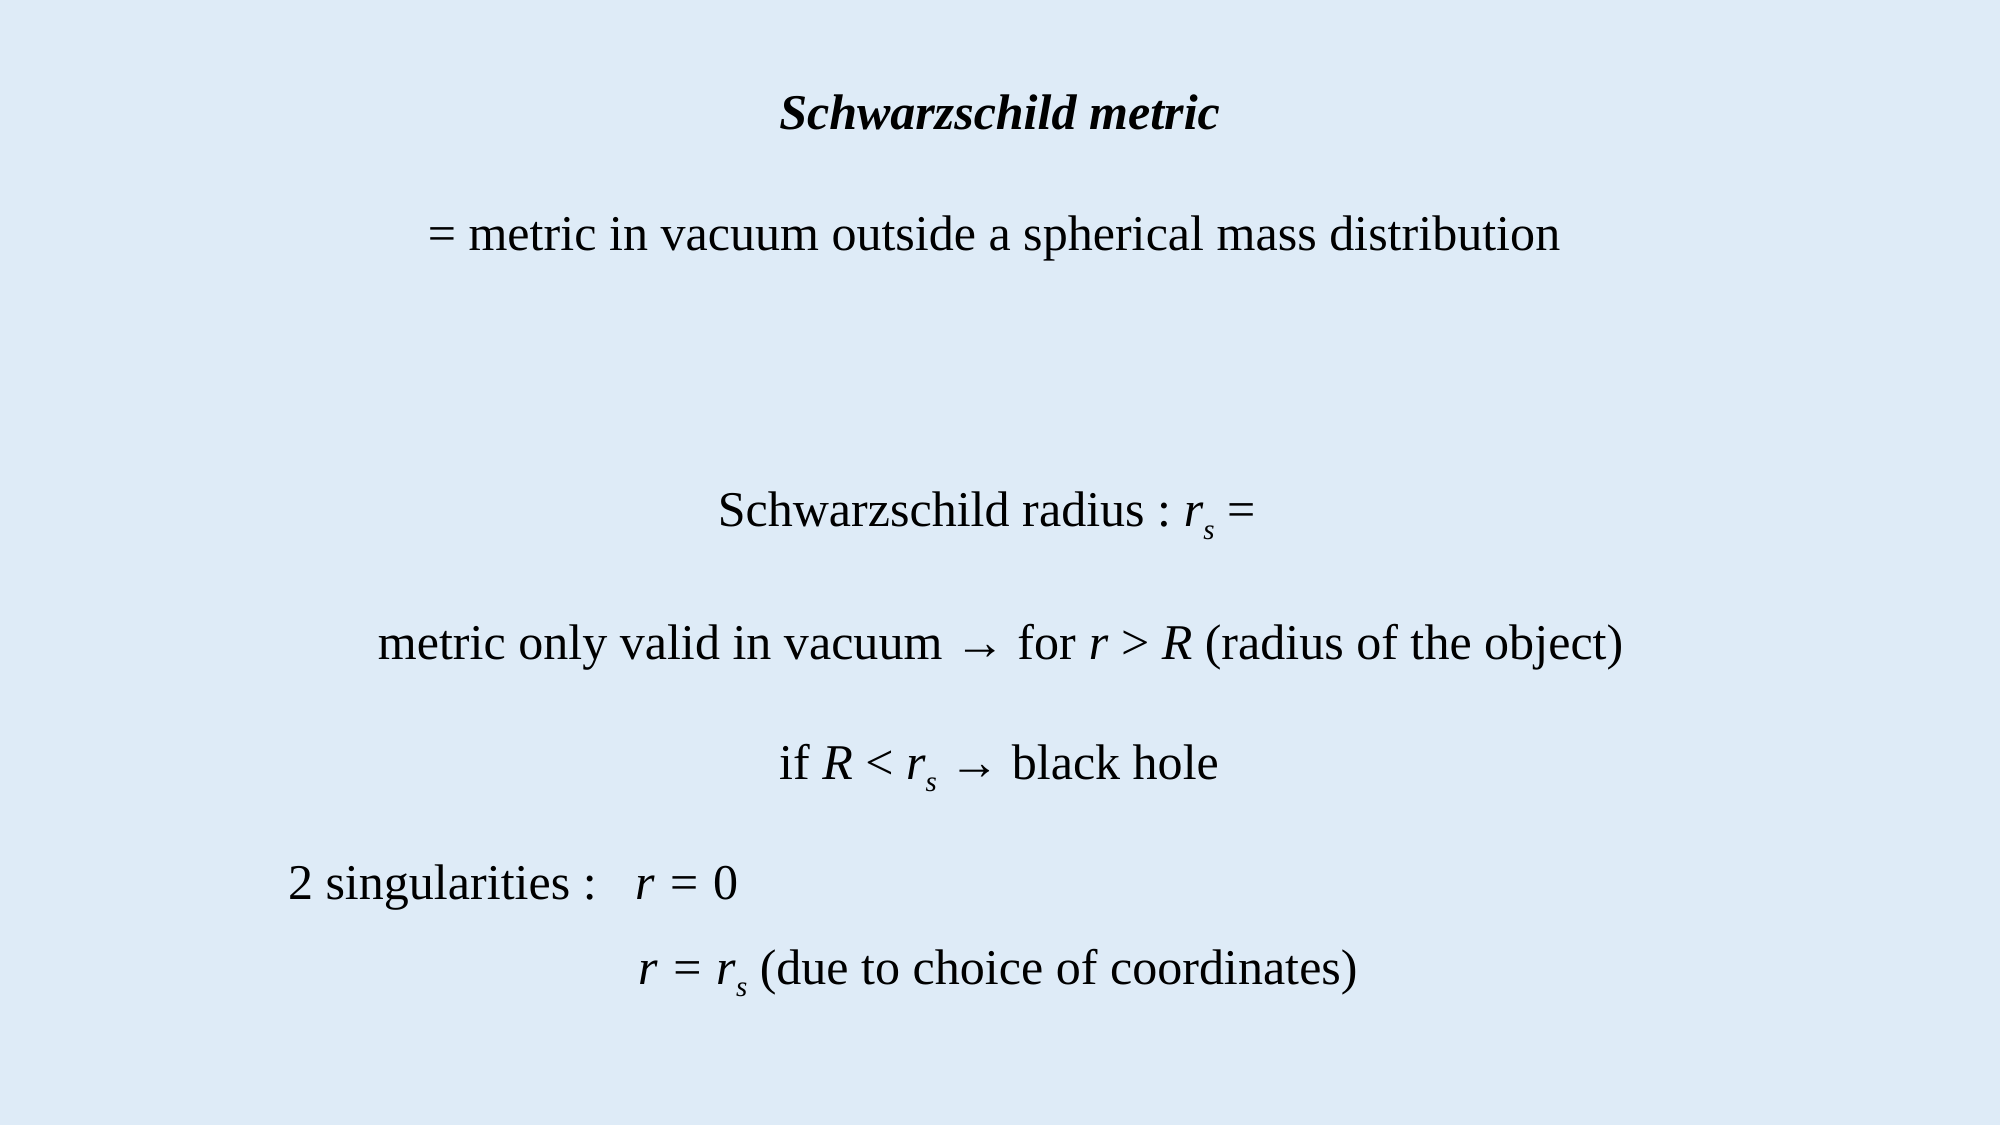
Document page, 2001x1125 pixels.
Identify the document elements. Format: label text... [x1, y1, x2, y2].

text_box if R < rs → black hole [273, 722, 1725, 805]
text_box = metric in vacuum outside a spherical mass distribution [275, 193, 1727, 276]
text_box 2 singularities : r = 0 r = rs (due to choice of coordinates) [273, 842, 1725, 1052]
text_box metric only valid in vacuum → for r > R (radius of the object) [275, 602, 1727, 685]
text_box Schwarzschild metric [273, 72, 1727, 167]
